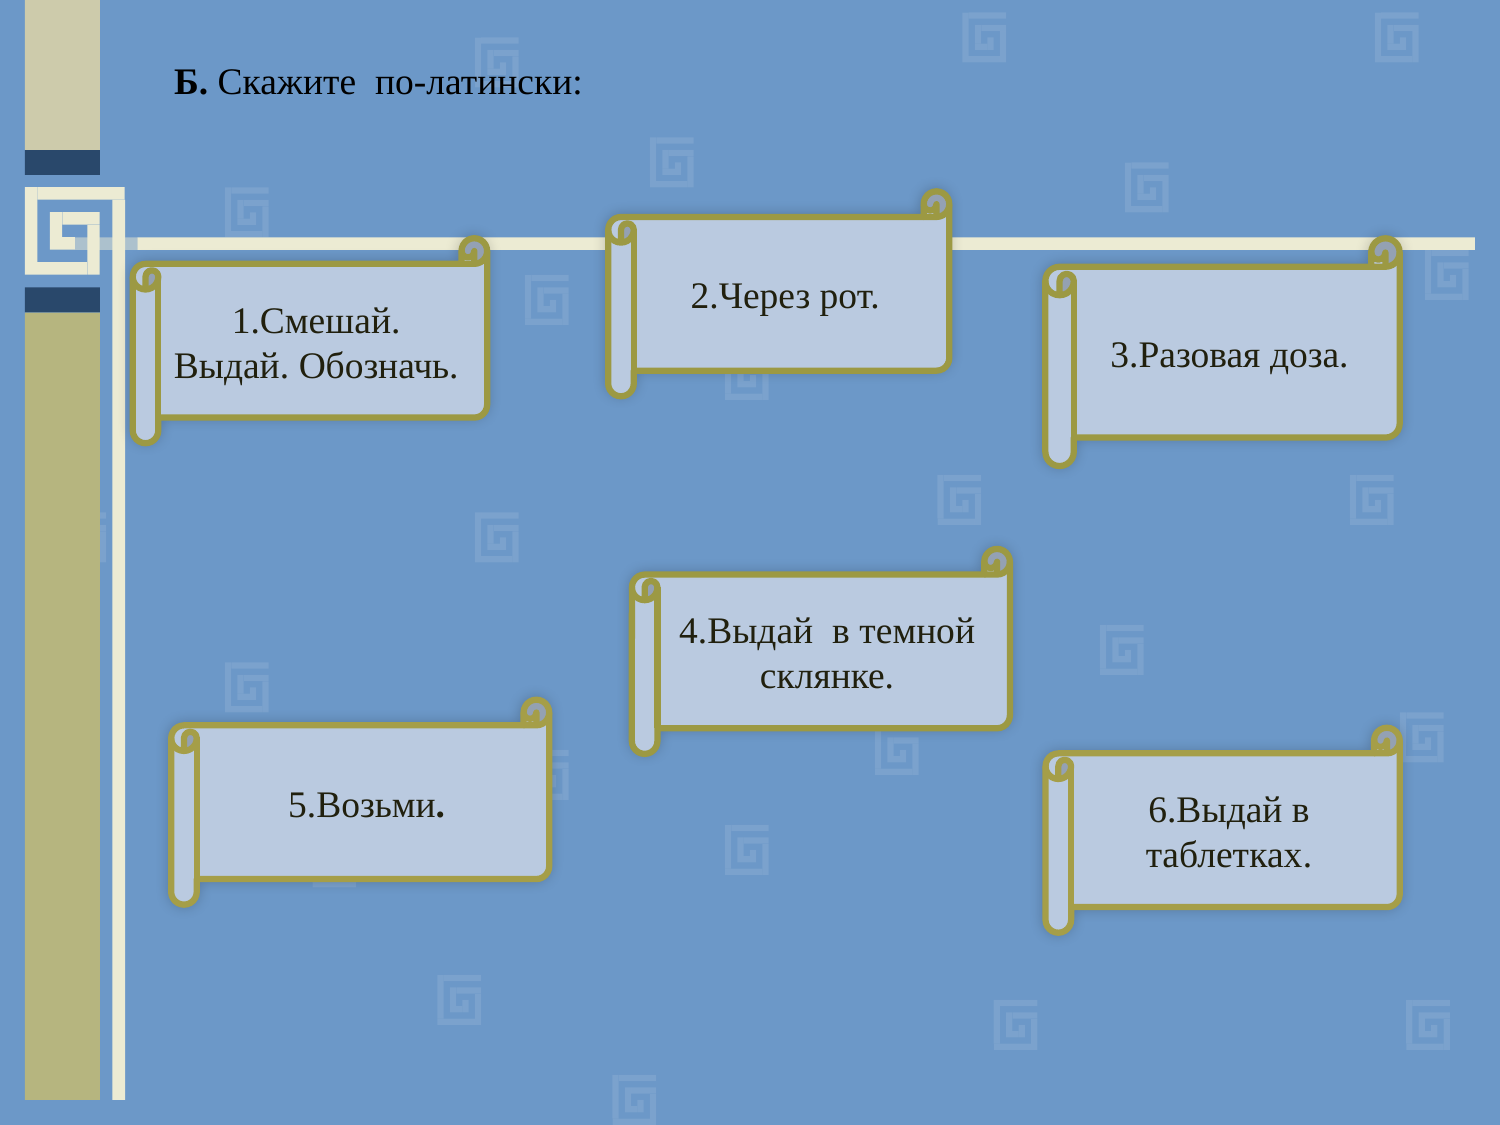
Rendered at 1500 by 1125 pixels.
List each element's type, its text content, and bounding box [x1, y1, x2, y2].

text_box 4.Выдай в темной склянке. [628, 545, 1014, 758]
text_box 5.Возьми. [168, 696, 553, 908]
text_box 2.Через рот. [605, 188, 953, 400]
text_box 6.Выдай в таблетках. [1042, 724, 1403, 936]
text_box 3.Разовая доза. [1042, 235, 1403, 470]
text_box Б. Скажите по-латински: [159, 42, 750, 110]
text_box 1.Смешай. Выдай. Обозначь. [129, 235, 491, 447]
